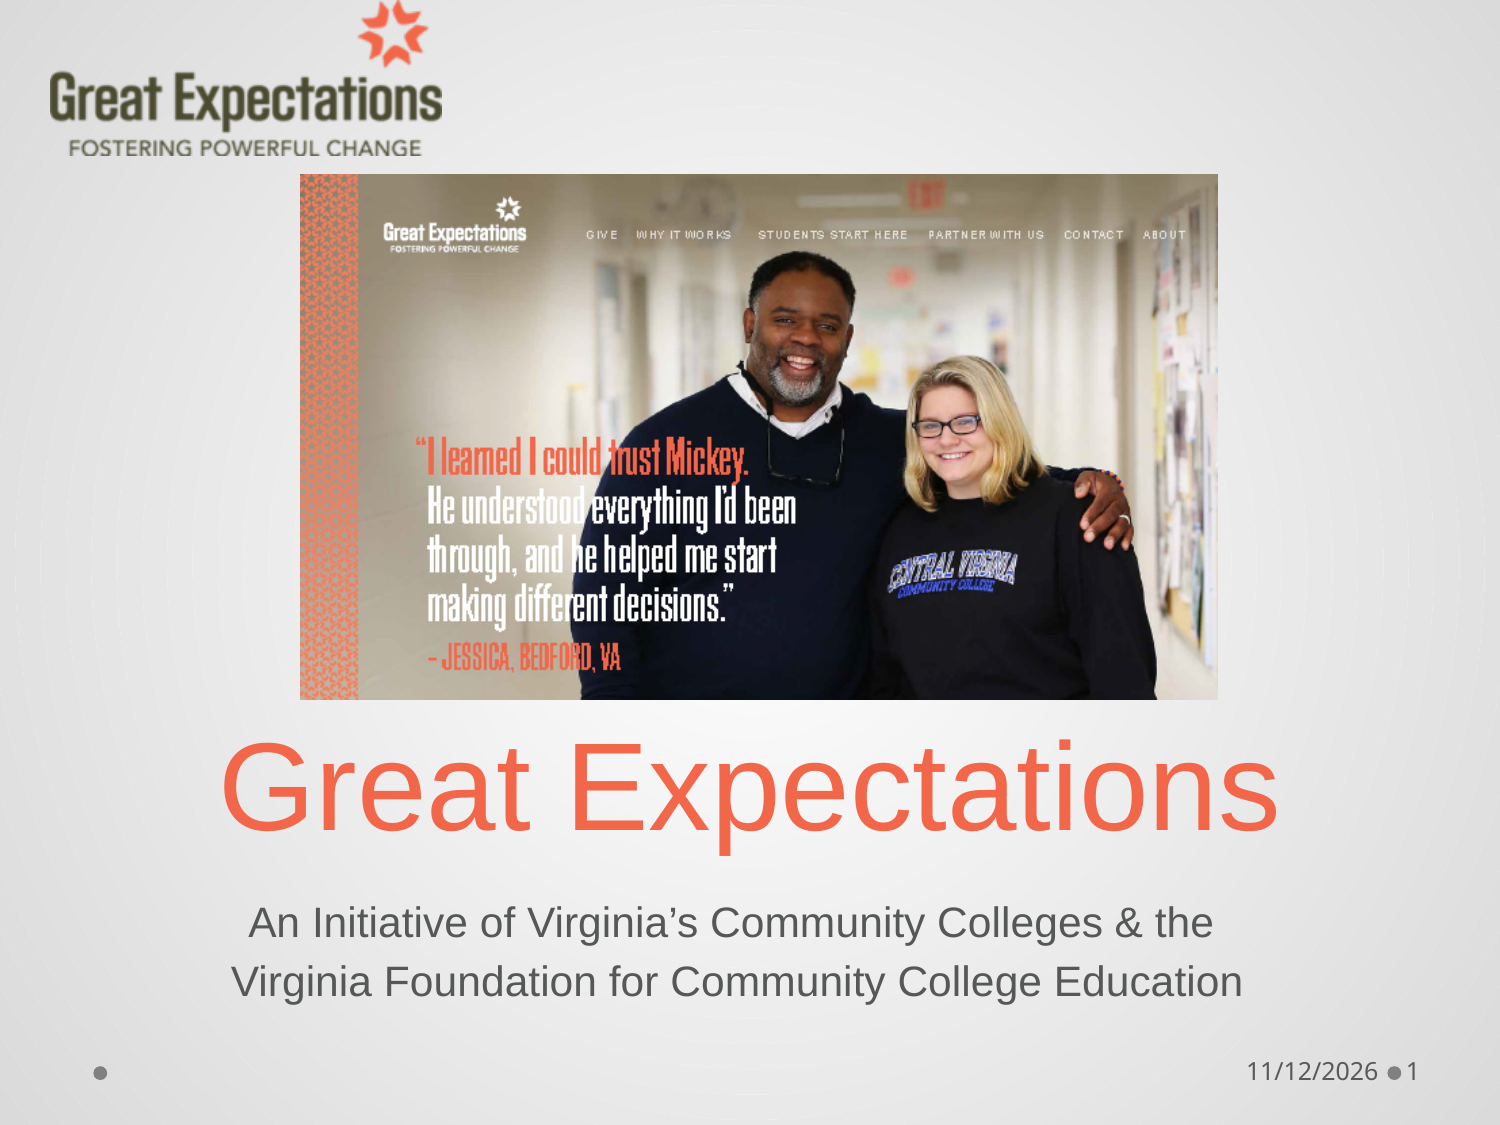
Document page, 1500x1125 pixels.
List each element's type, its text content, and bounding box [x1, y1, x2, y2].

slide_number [1043, 1042, 1386, 1103]
picture [50, 0, 442, 156]
picture [299, 174, 1218, 701]
subtitle An Initiative of Virginia’s Community Colleges & the Virginia Foundation for Community College Education [212, 887, 1263, 1038]
title Great Expectations [112, 200, 1388, 863]
slide_number 1 [1401, 1042, 1494, 1103]
